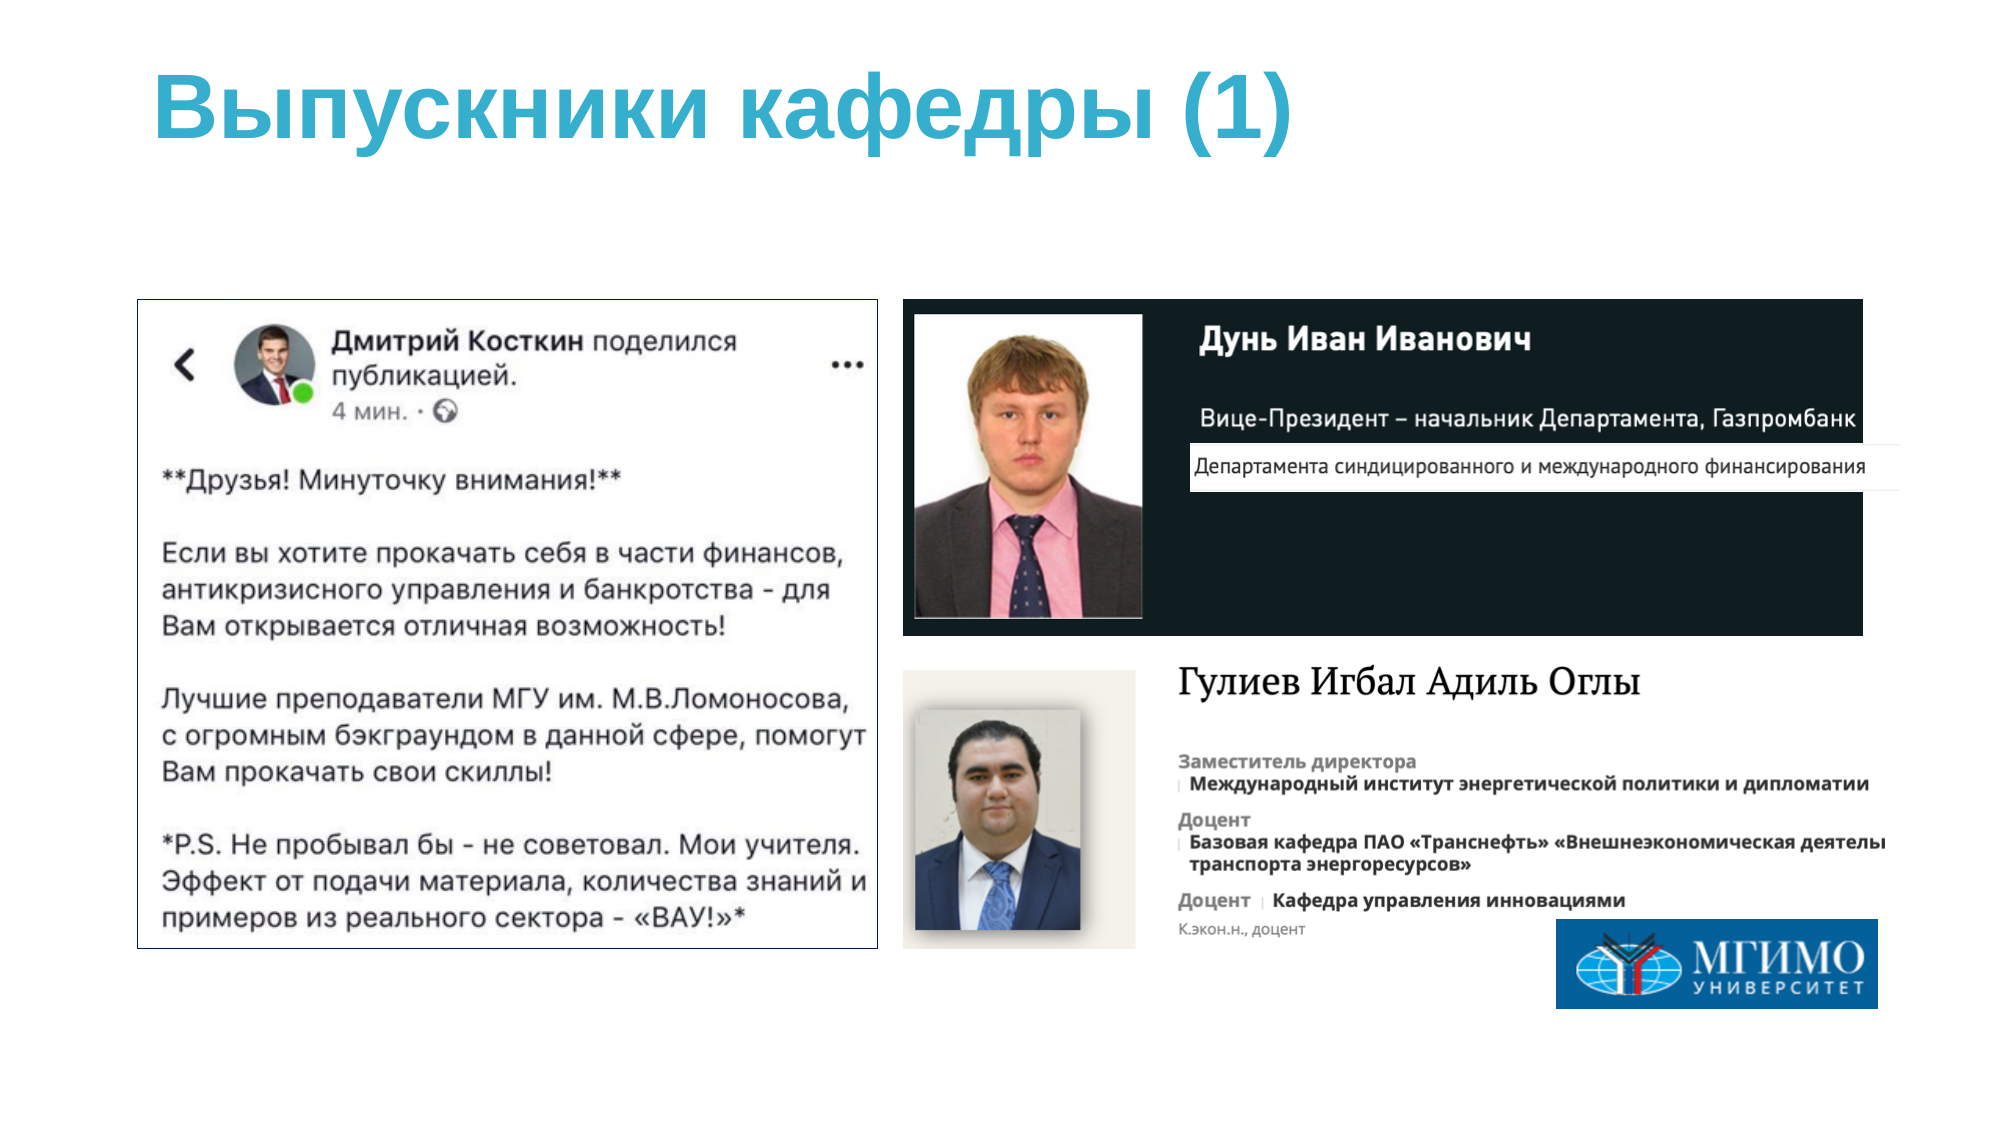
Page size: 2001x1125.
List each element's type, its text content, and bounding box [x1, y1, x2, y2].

title Выпускники кафедры (1) [137, 0, 1863, 218]
picture [137, 299, 878, 949]
picture [903, 648, 1886, 1009]
picture [903, 299, 1900, 636]
